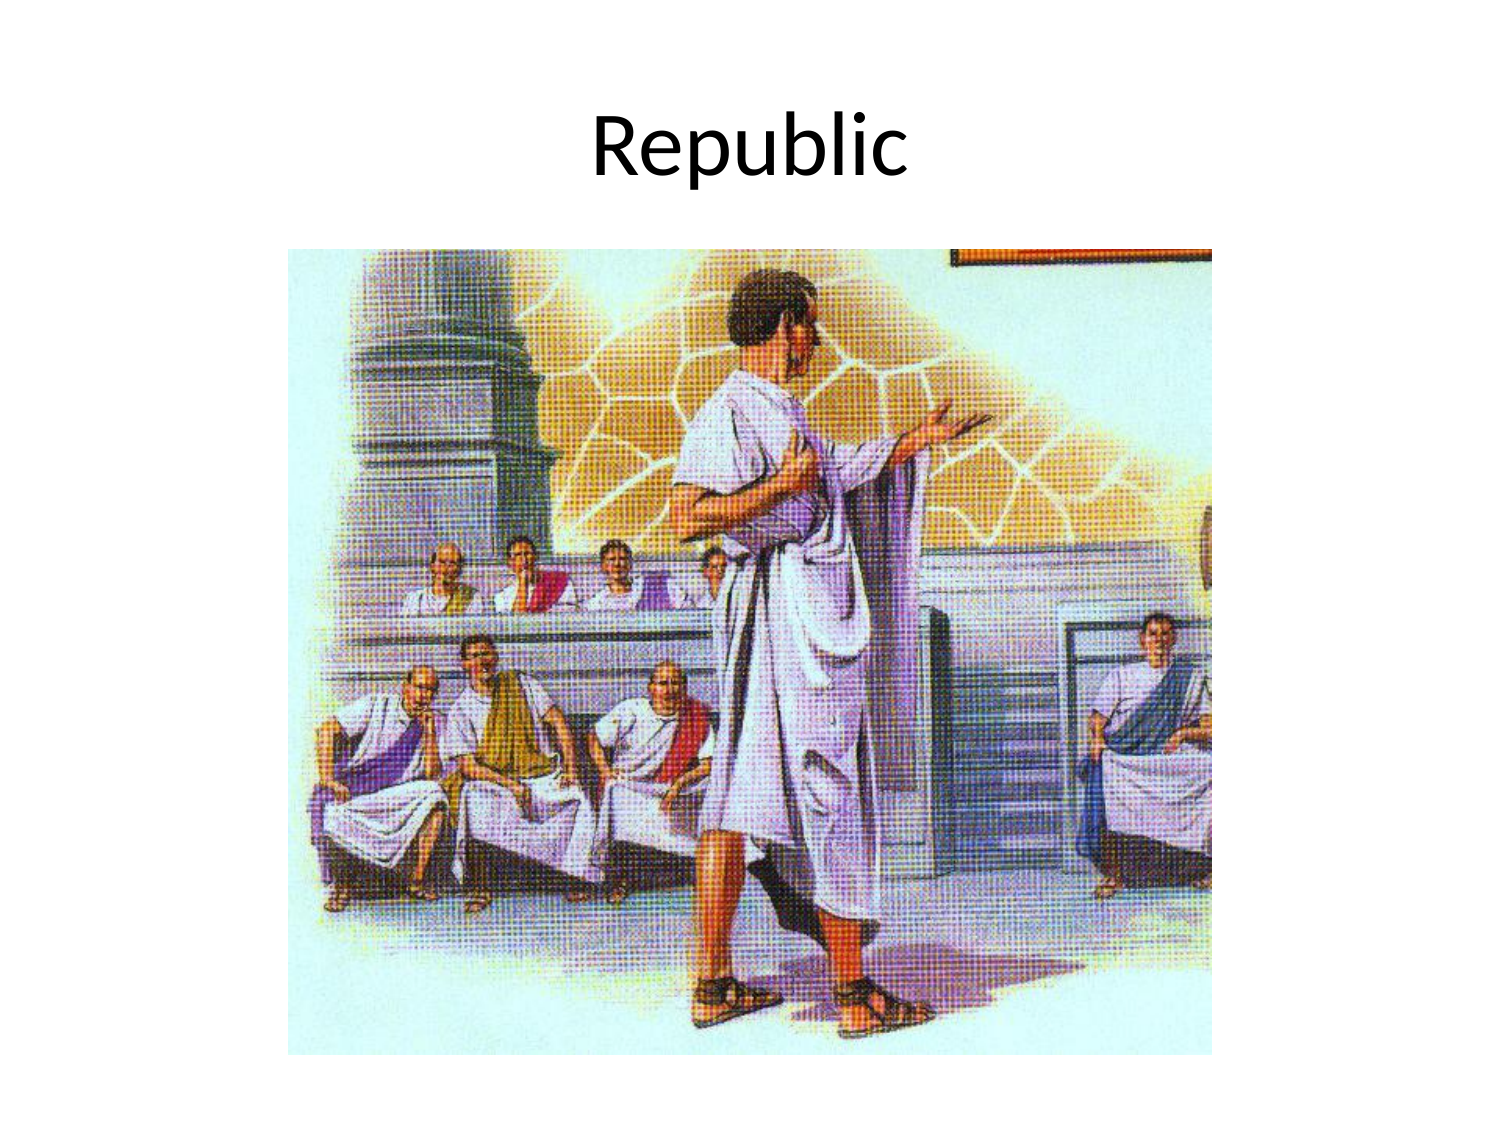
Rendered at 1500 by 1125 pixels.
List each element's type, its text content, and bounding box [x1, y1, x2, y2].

picture [288, 249, 1212, 1055]
title Republic [75, 45, 1425, 233]
